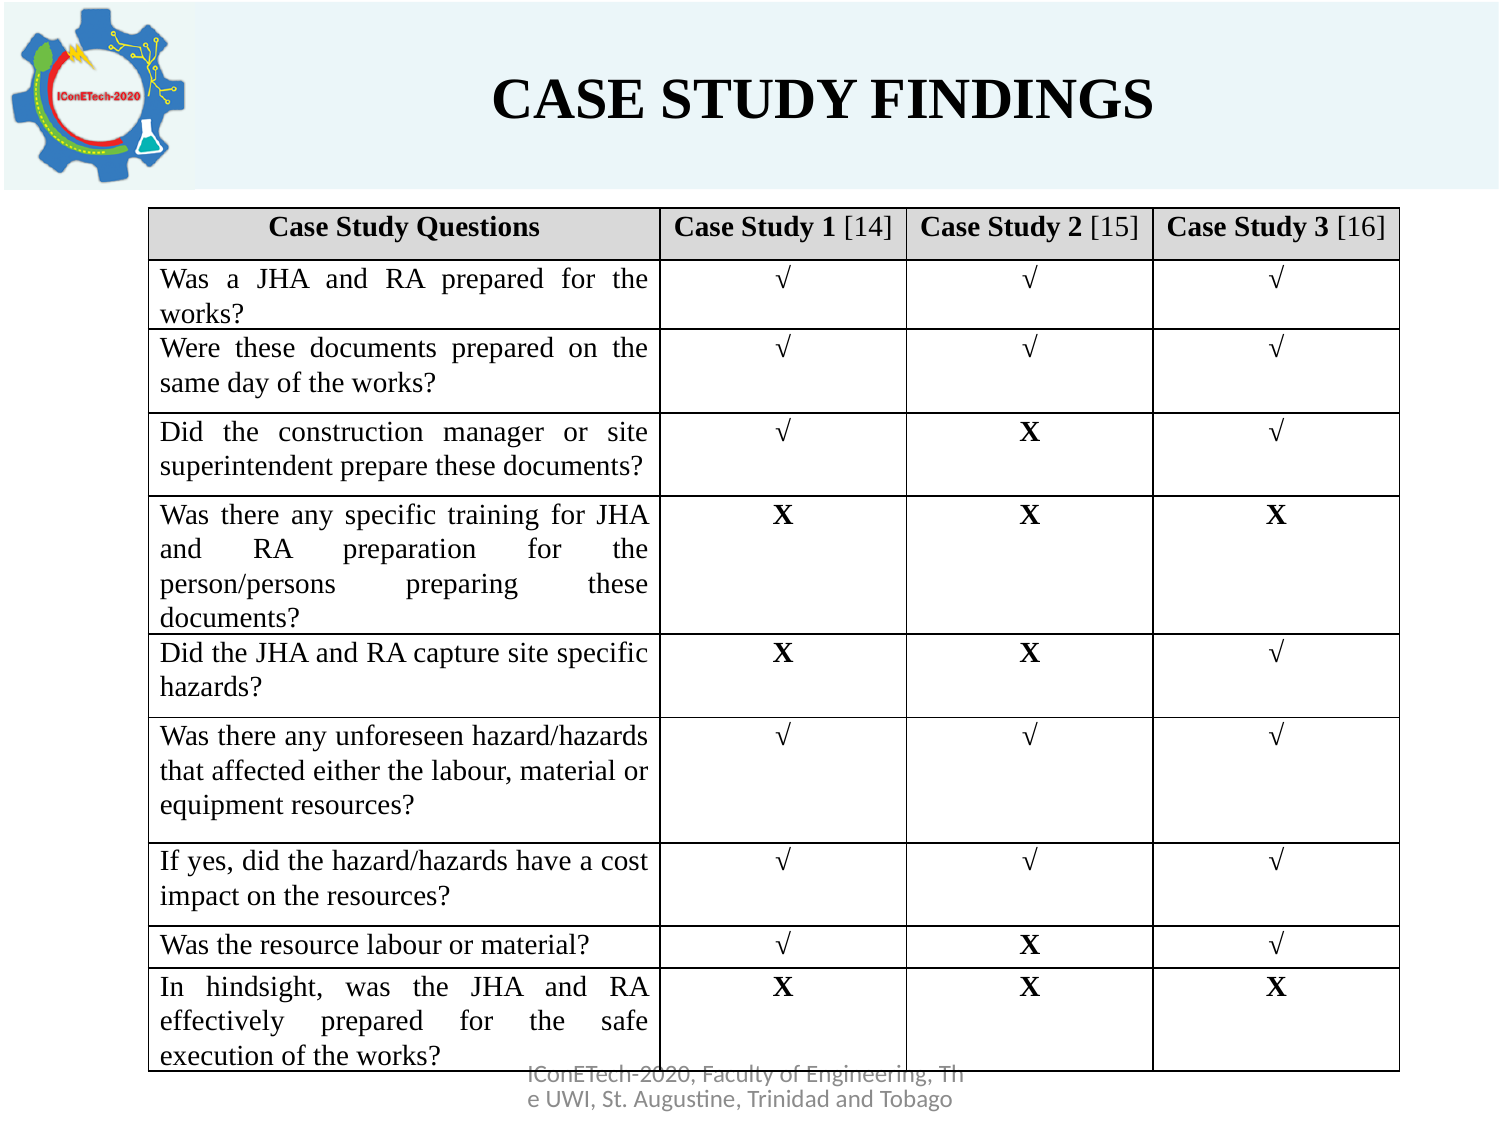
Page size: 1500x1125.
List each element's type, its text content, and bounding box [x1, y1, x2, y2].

table_cell Were these documents prepared on the same day of the works? [149, 330, 659, 412]
table_cell X [907, 497, 1152, 633]
table_cell X [907, 927, 1152, 967]
table_cell √ [1154, 414, 1399, 495]
footer IConETech-2020, Faculty of Engineering, The UWI, St. Augustine, Trinidad and Tobago [512, 1072, 988, 1103]
table_cell √ [661, 330, 906, 412]
table_cell √ [1154, 844, 1399, 925]
table_cell √ [1154, 718, 1399, 842]
table_cell Did the construction manager or site superintendent prepare these documents? [149, 414, 659, 495]
table_cell X [1154, 497, 1399, 633]
table_cell √ [661, 414, 906, 495]
table_cell √ [907, 261, 1152, 328]
table_header Case Study 2 [15] [907, 209, 1152, 259]
table_cell √ [661, 718, 906, 842]
table_cell √ [907, 844, 1152, 925]
table_cell In hindsight, was the JHA and RA effectively prepared for the safe execution of the works? [149, 969, 659, 1070]
table_cell X [661, 635, 906, 717]
table_cell √ [907, 718, 1152, 842]
table_cell X [661, 497, 906, 633]
table_cell √ [661, 261, 906, 328]
table_header Case Study Questions [149, 209, 659, 259]
table_cell Did the JHA and RA capture site specific hazards? [149, 635, 659, 717]
table_cell √ [661, 927, 906, 967]
table_cell X [661, 969, 906, 1070]
table_cell Was there any unforeseen hazard/hazards that affected either the labour, material or equipment resources? [149, 718, 659, 842]
table_cell X [907, 969, 1152, 1070]
table_cell √ [1154, 927, 1399, 967]
table_cell √ [1154, 330, 1399, 412]
table_cell √ [1154, 261, 1399, 328]
title CASE STUDY FINDINGS [193, 1, 1499, 190]
table_header Case Study 3 [16] [1154, 209, 1399, 259]
picture [4, 2, 196, 190]
table_cell √ [1154, 635, 1399, 717]
table_cell Was a JHA and RA prepared for the works? [149, 261, 659, 328]
table_cell X [1154, 969, 1399, 1070]
table_cell √ [661, 844, 906, 925]
table_cell Was there any specific training for JHA and RA preparation for the person/persons preparing these documents? [149, 497, 659, 633]
table_cell If yes, did the hazard/hazards have a cost impact on the resources? [149, 844, 659, 925]
table_cell √ [907, 330, 1152, 412]
table_header Case Study 1 [14] [661, 209, 906, 259]
table_cell X [907, 635, 1152, 717]
table_cell Was the resource labour or material? [149, 927, 659, 967]
table_cell X [907, 414, 1152, 495]
